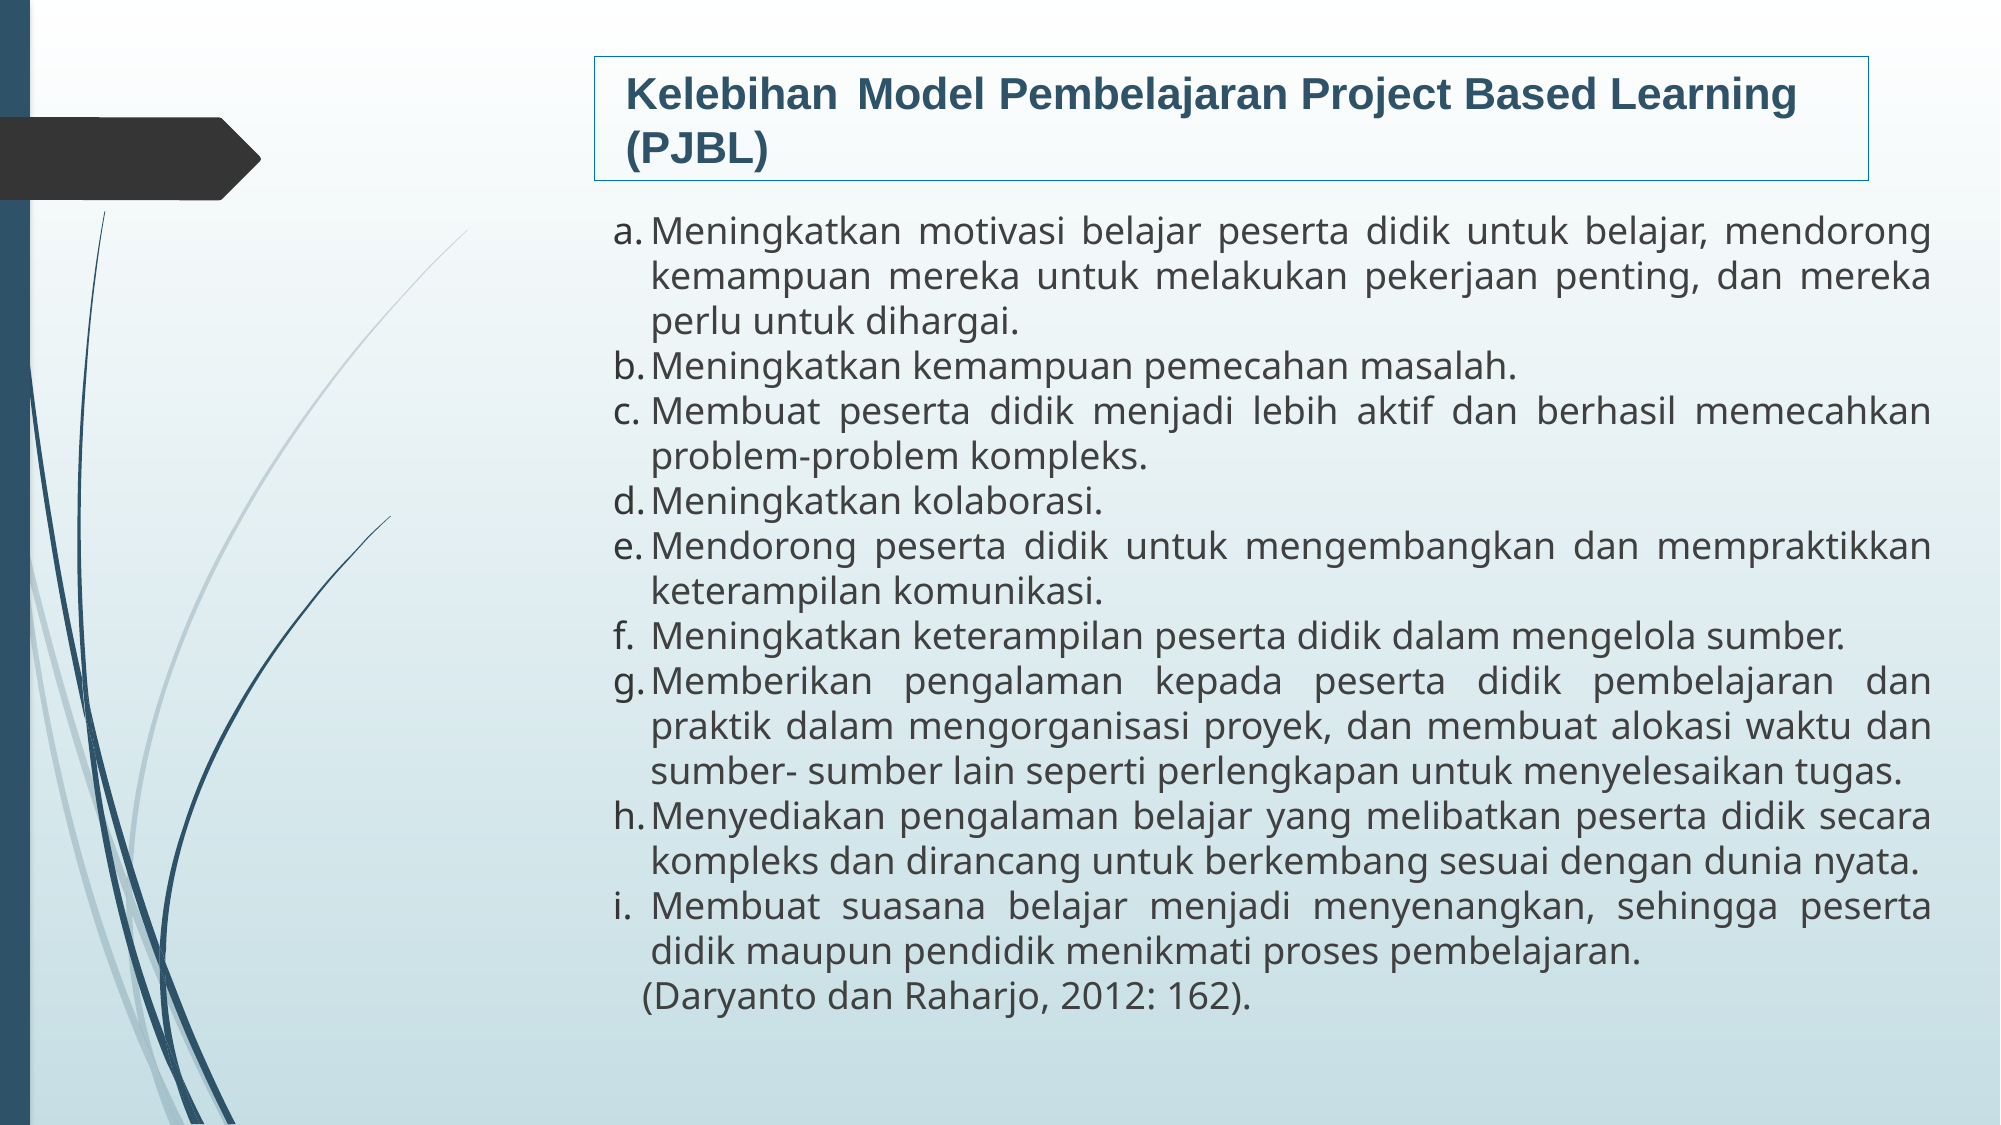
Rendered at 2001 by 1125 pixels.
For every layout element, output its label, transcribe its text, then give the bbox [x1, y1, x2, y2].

title Kelebihan Model Pembelajaran Project Based Learning (PJBL) [594, 56, 1869, 181]
list Meningkatkan motivasi belajar peserta didik untuk belajar, mendorong kemampuan mereka untuk melakukan pekerjaan penting, dan mereka perlu untuk dihargai. Meningkatkan kemampuan pemecahan masalah. Membuat peserta didik menjadi lebih aktif dan berhasil memecahkan problem-problem kompleks. Meningkatkan kolaborasi. Mendorong peserta didik untuk mengembangkan dan mempraktikkan keterampilan komunikasi. Meningkatkan keterampilan peserta didik dalam mengelola sumber. Memberikan pengalaman kepada peserta didik pembelajaran dan praktik dalam mengorganisasi proyek, dan membuat alokasi waktu dan sumber- sumber lain seperti perlengkapan untuk menyelesaikan tugas. Menyediakan pengalaman belajar yang melibatkan peserta didik secara kompleks dan dirancang untuk berkembang sesuai dengan dunia nyata. Membuat suasana belajar menjadi menyenangkan, sehingga peserta didik maupun pendidik menikmati proses pembelajaran. (Daryanto dan Raharjo, 2012: 162). [576, 199, 1960, 1033]
